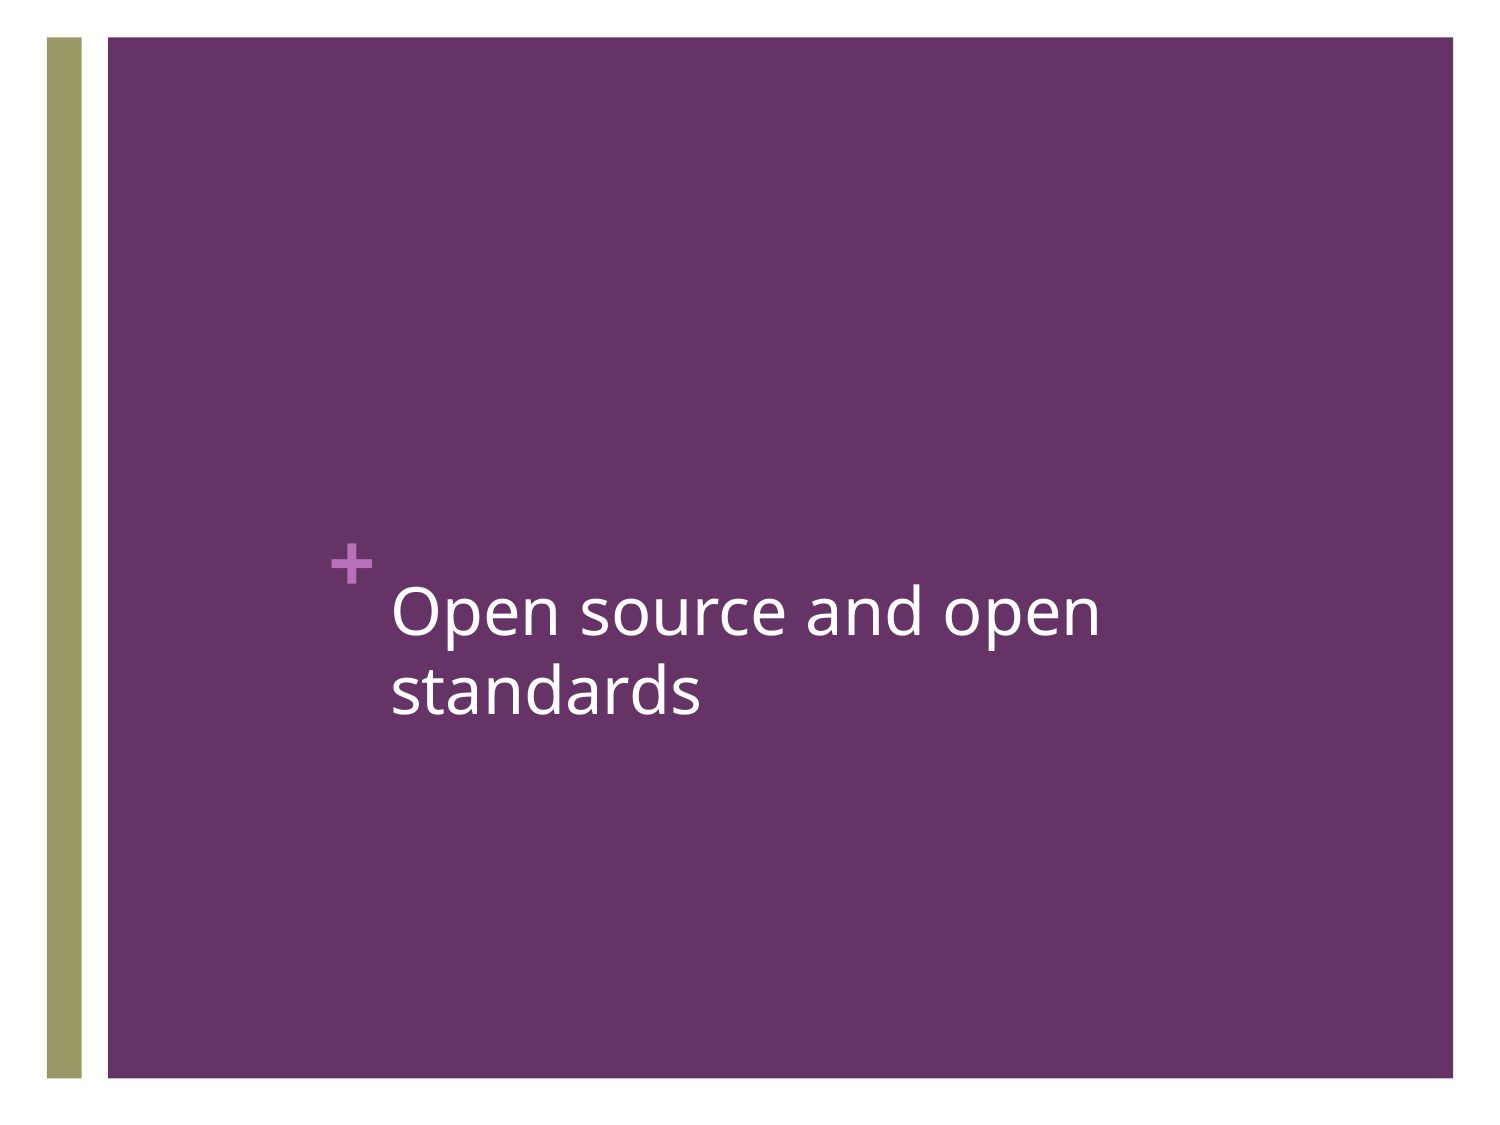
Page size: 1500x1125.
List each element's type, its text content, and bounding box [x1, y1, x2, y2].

title Open source and open standards [375, 512, 1300, 736]
